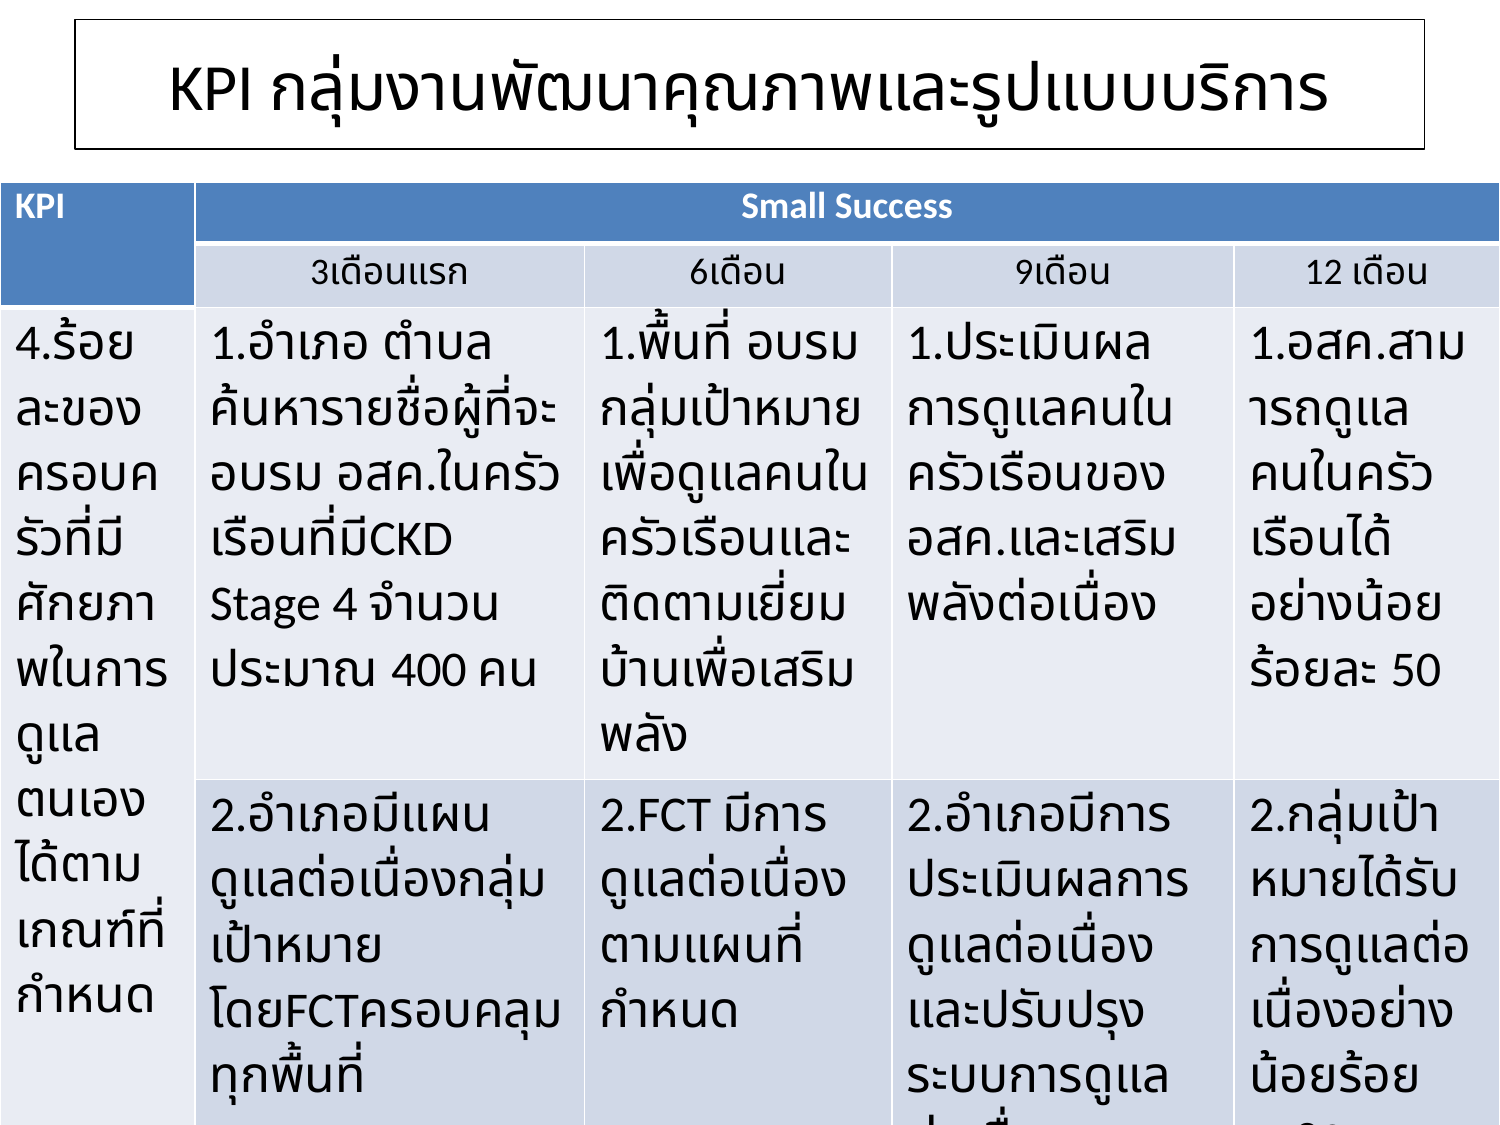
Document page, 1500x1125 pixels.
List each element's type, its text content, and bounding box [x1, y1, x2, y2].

table_cell 3เดือนแรก [196, 246, 584, 307]
table_cell 1.อำเภอ ตำบล ค้นหารายชื่อผู้ที่จะอบรม อสค.ในครัวเรือนที่มีCKD Stage 4 จำนวนประมาณ 400 คน [196, 308, 584, 779]
table_header KPI [1, 183, 194, 305]
table_cell 2.FCT มีการดูแลต่อเนื่องตามแผนที่กำหนด [585, 780, 891, 1125]
title KPI กลุ่มงานพัฒนาคุณภาพและรูปแบบบริการ [75, 19, 1425, 149]
table_cell 12 เดือน [1235, 246, 1499, 307]
table_cell 2.อำเภอมีการประเมินผลการดูแลต่อเนื่องและปรับปรุงระบบการดูแลต่อเนื่อง [893, 780, 1233, 1125]
table_cell 9เดือน [893, 246, 1233, 307]
table_cell 1.อสค.สามารถดูแลคนในครัวเรือนได้อย่างน้อยร้อยละ 50 [1235, 308, 1499, 779]
table_cell 1.ประเมินผลการดูแลคนในครัวเรือนของ อสค.และเสริมพลังต่อเนื่อง [893, 308, 1233, 779]
table_cell 4.ร้อยละของครอบครัวที่มีศักยภาพในการดูแลตนเองได้ตามเกณฑ์ที่กำหนด [1, 310, 194, 1125]
table_cell 2.อำเภอมีแผนดูแลต่อเนื่องกลุ่มเป้าหมายโดยFCTครอบคลุมทุกพื้นที่ [196, 780, 584, 1125]
table_cell 1.พื้นที่ อบรมกลุ่มเป้าหมายเพื่อดูแลคนในครัวเรือนและติดตามเยี่ยมบ้านเพื่อเสริมพลัง [585, 308, 891, 779]
table_header Small Success [196, 183, 1499, 241]
table_cell 6เดือน [585, 246, 891, 307]
table_cell 2.กลุ่มเป้าหมายได้รับการดูแลต่อเนื่องอย่างน้อยร้อยละ80 [1235, 780, 1499, 1125]
